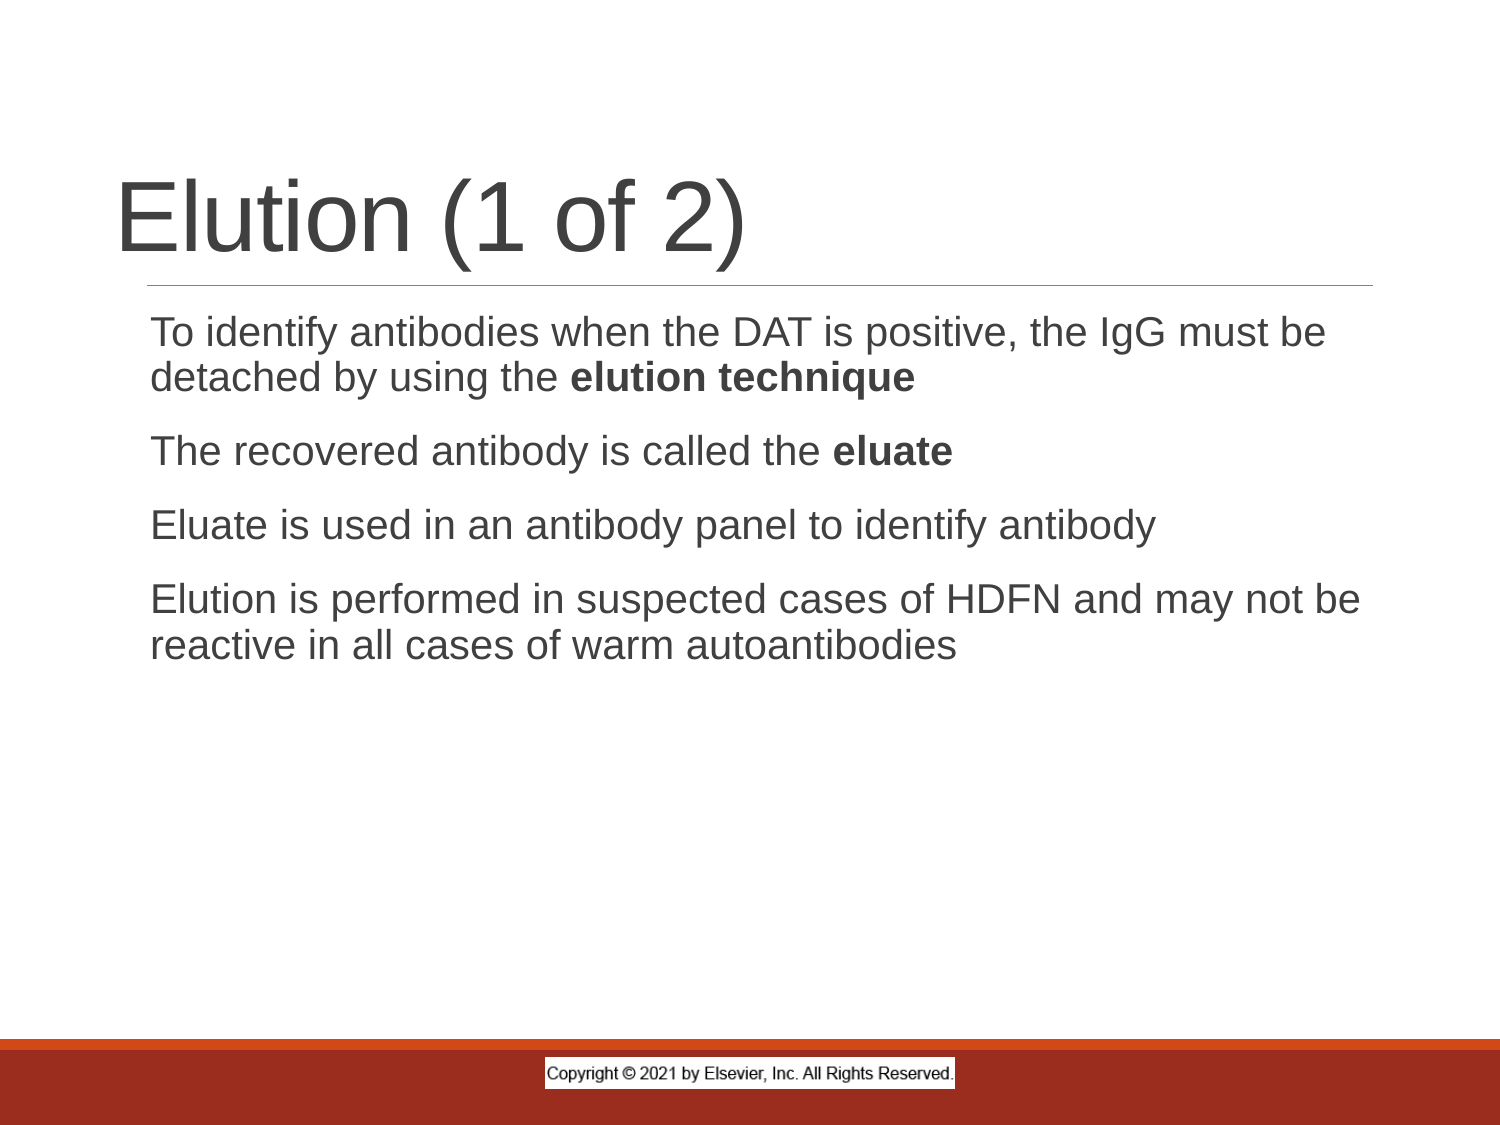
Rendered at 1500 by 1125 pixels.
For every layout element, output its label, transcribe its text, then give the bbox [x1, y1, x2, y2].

list To identify antibodies when the DAT is positive, the IgG must be detached by using the elution technique The recovered antibody is called the eluate Eluate is used in an antibody panel to identify antibody Elution is performed in suspected cases of HDFN and may not be reactive in all cases of warm autoantibodies [135, 302, 1373, 963]
title Elution (1 of 2) [99, 62, 1394, 280]
picture [545, 1057, 955, 1089]
